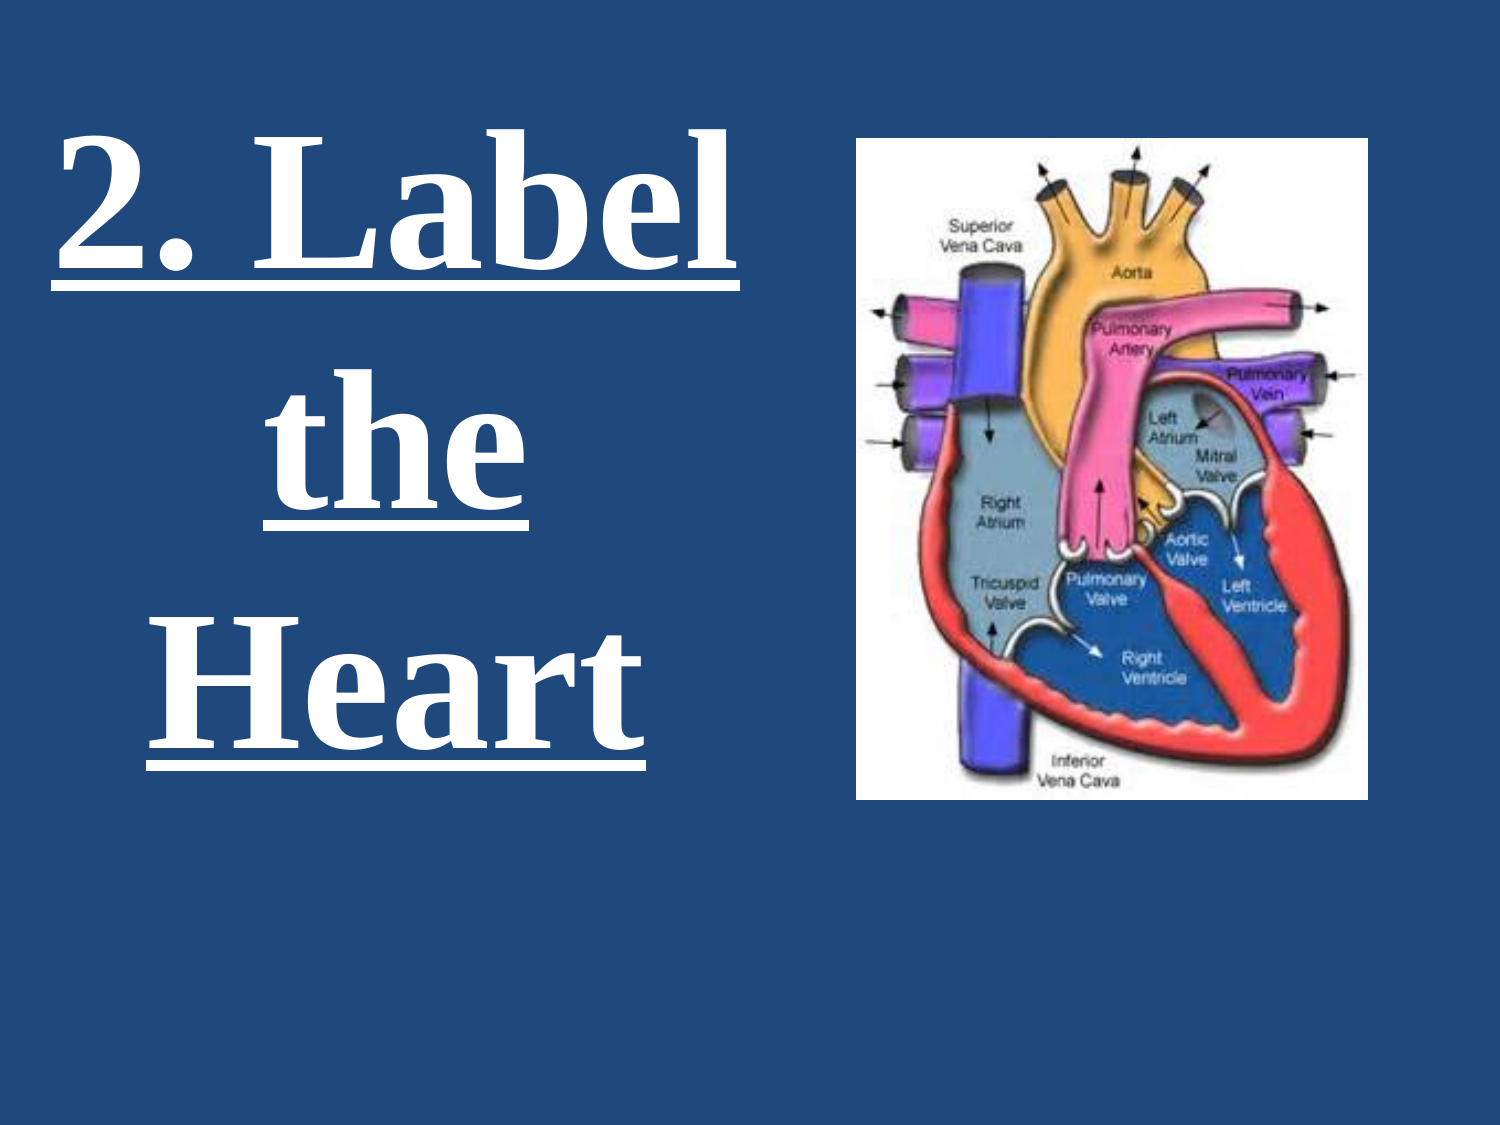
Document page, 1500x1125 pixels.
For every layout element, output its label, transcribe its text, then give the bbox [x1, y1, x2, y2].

text_box 2. Label the Heart [0, 61, 796, 797]
picture [855, 138, 1368, 801]
